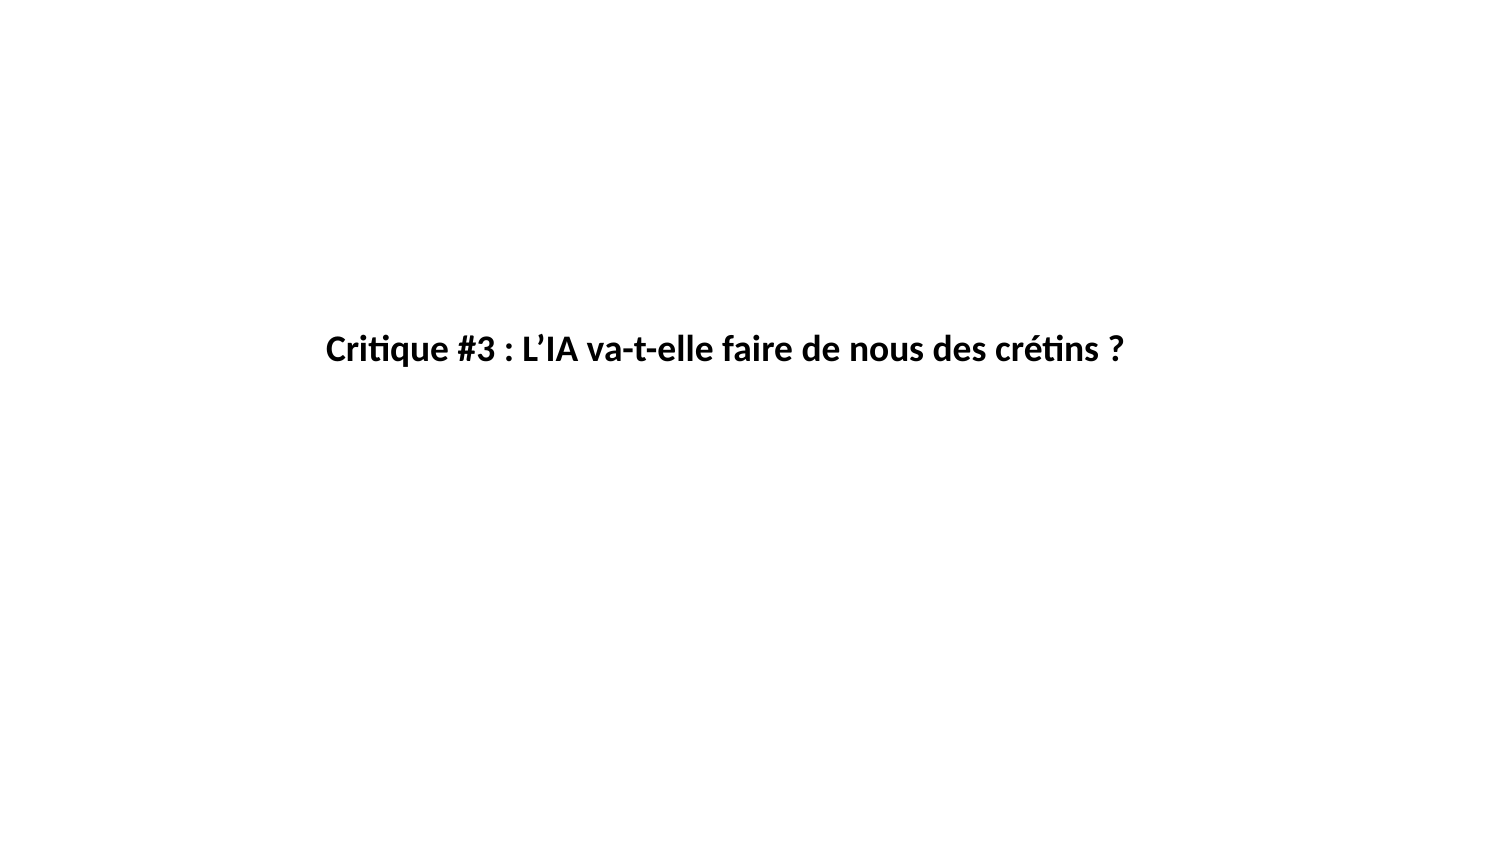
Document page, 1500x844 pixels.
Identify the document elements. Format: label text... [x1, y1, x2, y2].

text_box Critique #3 : L’IA va-t-elle faire de nous des crétins ? [251, 318, 1201, 375]
